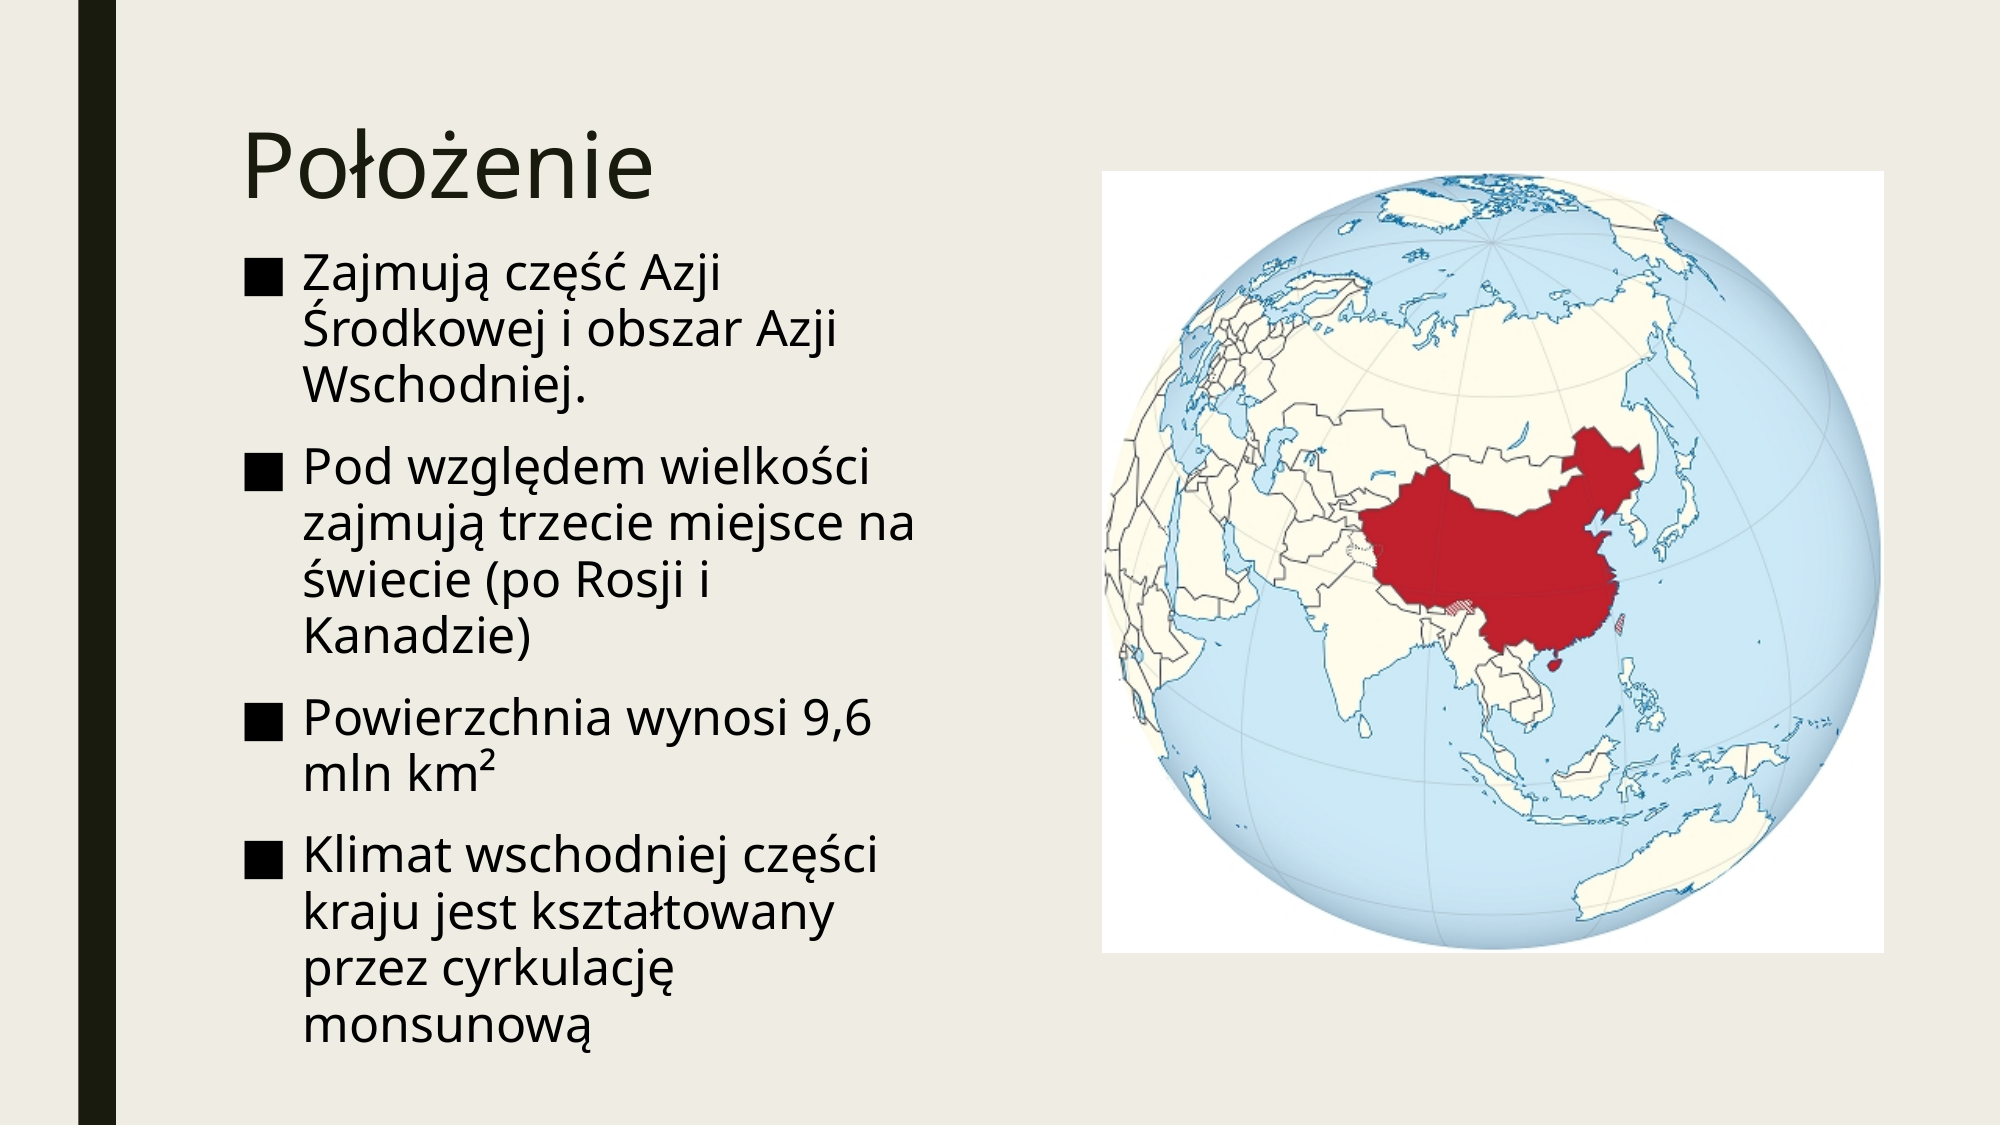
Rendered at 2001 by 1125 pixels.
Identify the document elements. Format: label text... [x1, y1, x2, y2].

picture [1102, 171, 1884, 954]
list Zajmują część Azji Środkowej i obszar Azji Wschodniej. Pod względem wielkości zajmują trzecie miejsce na świecie (po Rosji i Kanadzie) Powierzchnia wynosi 9,6 mln km² Klimat wschodniej części kraju jest kształtowany przez cyrkulację monsunową [225, 237, 941, 1010]
title Położenie [225, 112, 1800, 357]
